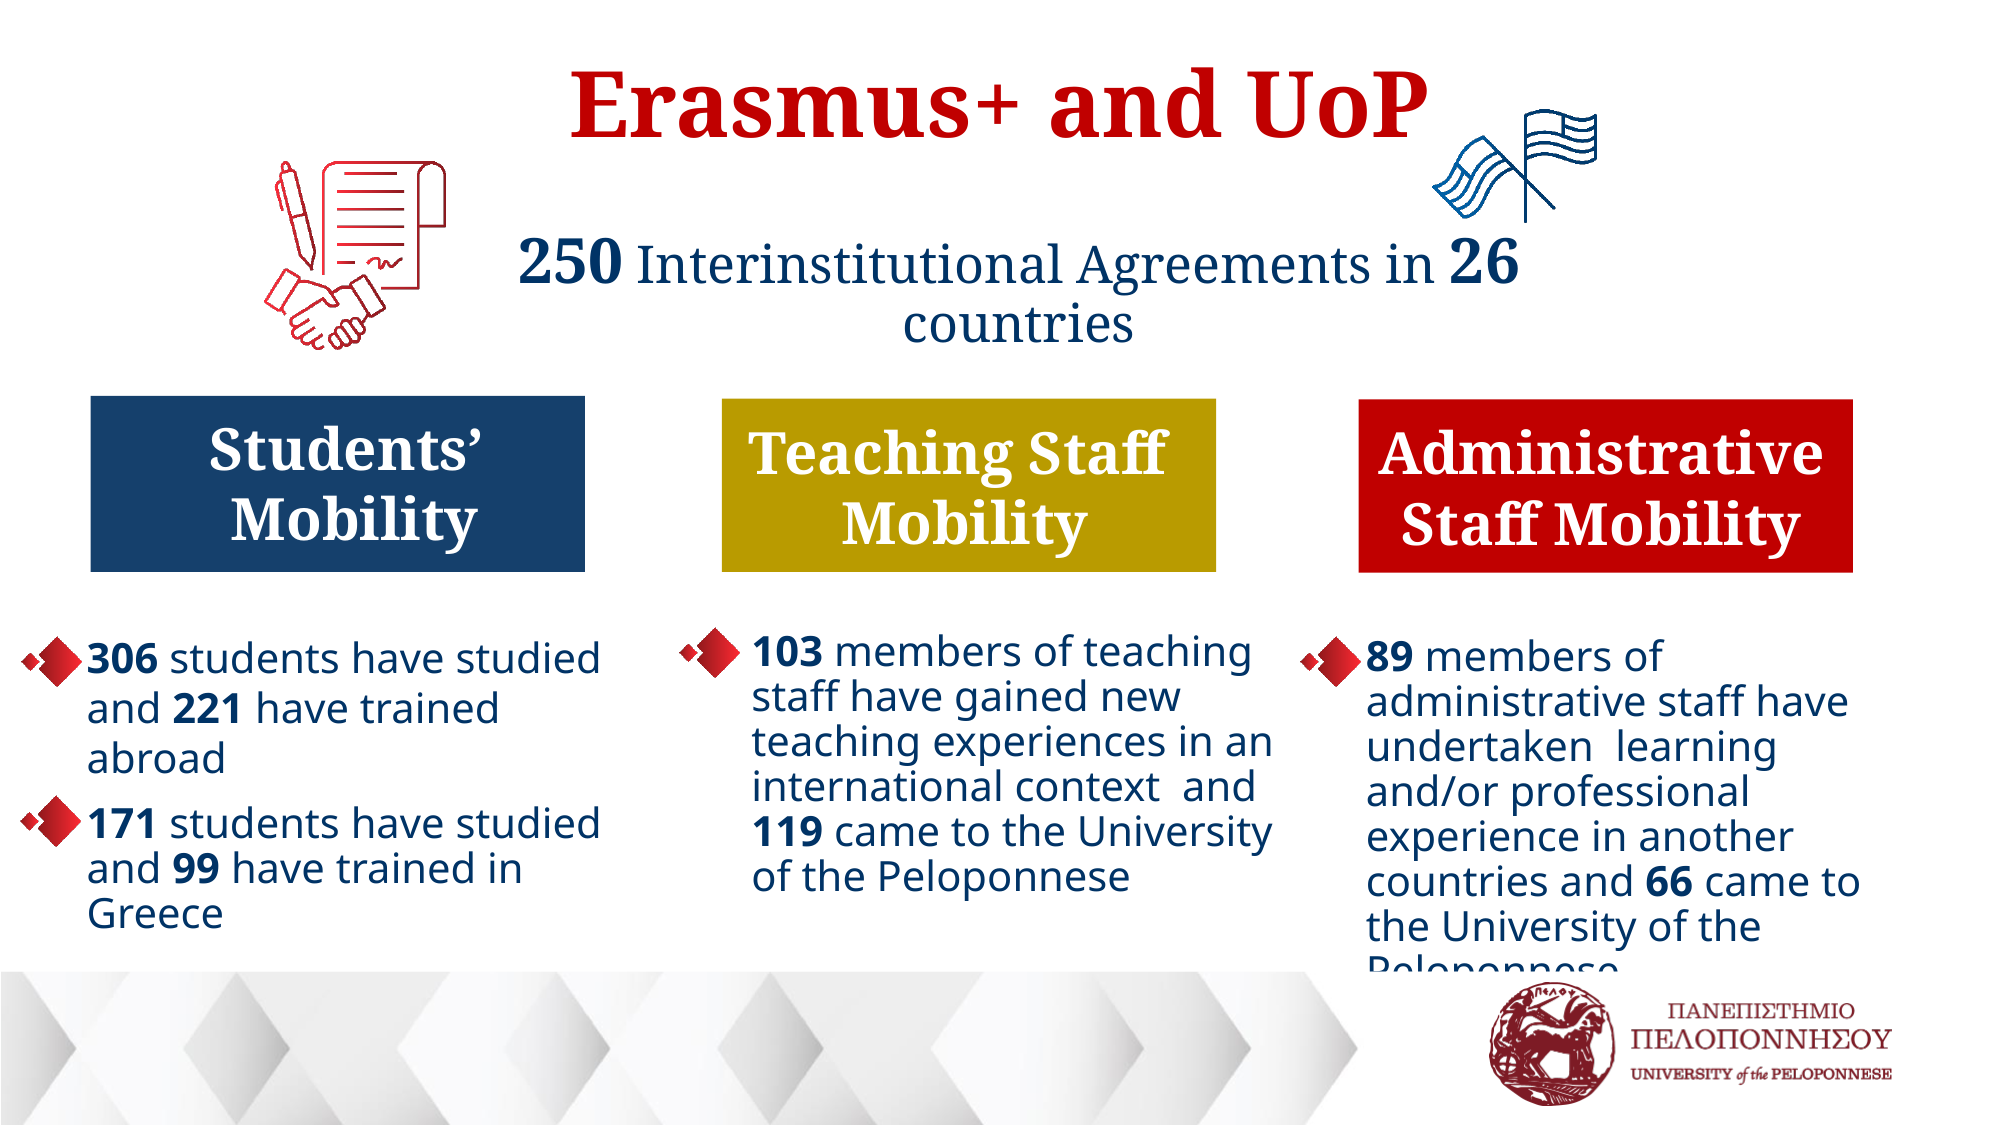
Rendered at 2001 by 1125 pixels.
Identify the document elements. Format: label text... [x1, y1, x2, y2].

picture [21, 636, 82, 687]
text_box [1358, 523, 1853, 573]
picture [679, 627, 740, 678]
picture [0, 971, 1892, 1125]
picture [1432, 109, 1597, 223]
text_box [721, 398, 1217, 408]
text_box Teaching Staff Mobility [555, 408, 1358, 522]
text_box [90, 519, 585, 533]
text_box Erasmus+ and UoP [0, 4, 2000, 212]
text_box [1358, 399, 1853, 409]
text_box [721, 522, 1217, 572]
text_box Administrative Staff Mobility [1191, 409, 2000, 523]
text_box 103 members of teaching staff have gained new teaching experiences in an international context and 119 came to the University of the Peloponnese [699, 622, 1301, 822]
text_box [892, 554, 2000, 1071]
picture [1300, 635, 1361, 687]
list 306 students have studied and 221 have trained abroad 171 students have studied and 99 have trained in Greece [34, 533, 626, 964]
text_box Students’ Mobility [0, 404, 721, 519]
text_box [90, 395, 585, 404]
text_box 89 members of administrative staff have undertaken learning and/or professional experience in another countries and 66 came to the University of the Peloponnese. [1313, 627, 1915, 847]
text_box 250 Interinstitutional Agreements in 26 countries [446, 222, 1615, 328]
picture [20, 795, 81, 847]
picture [264, 161, 446, 350]
